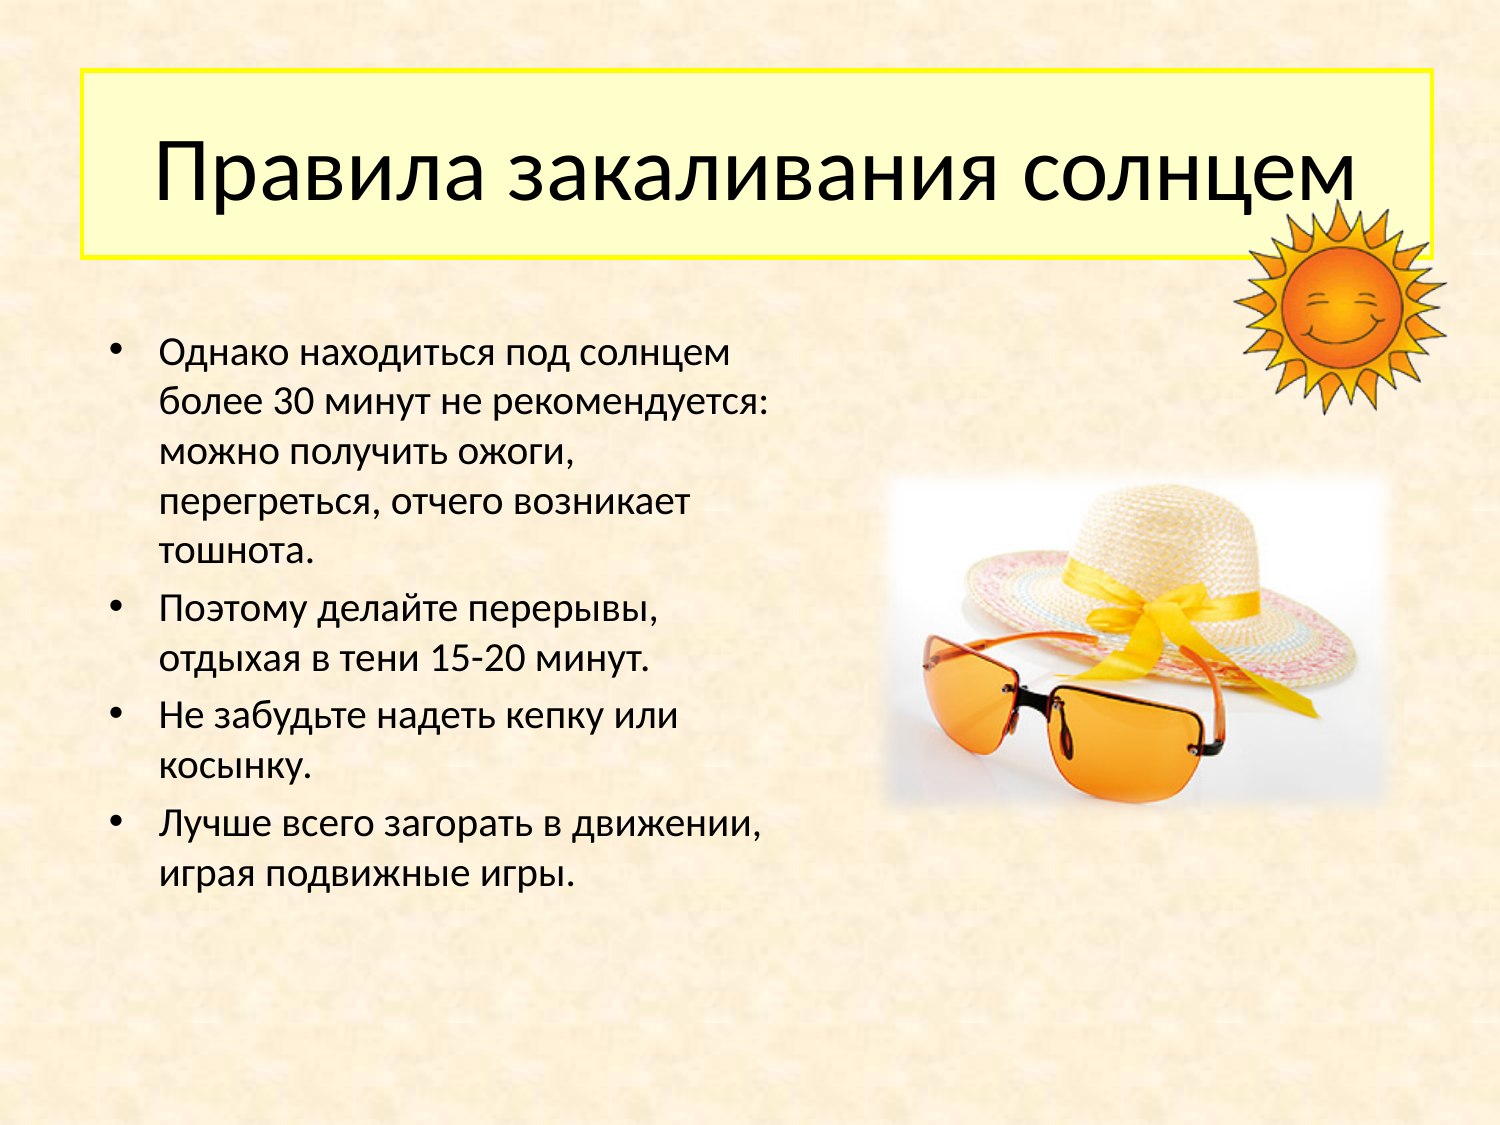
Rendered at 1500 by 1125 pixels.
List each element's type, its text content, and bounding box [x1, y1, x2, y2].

picture [0, 0, 1500, 1125]
title Правила закаливания солнцем [81, 70, 1433, 259]
list Однако находиться под солнцем более 30 минут не рекомендуется: можно получить ожоги, перегреться, отчего возникает тошнота. Поэтому делайте перерывы, отдыхая в тени 15-20 минут. Не забудьте надеть кепку или косынку. Лучше всего загорать в движении, играя подвижные игры. [93, 316, 786, 927]
